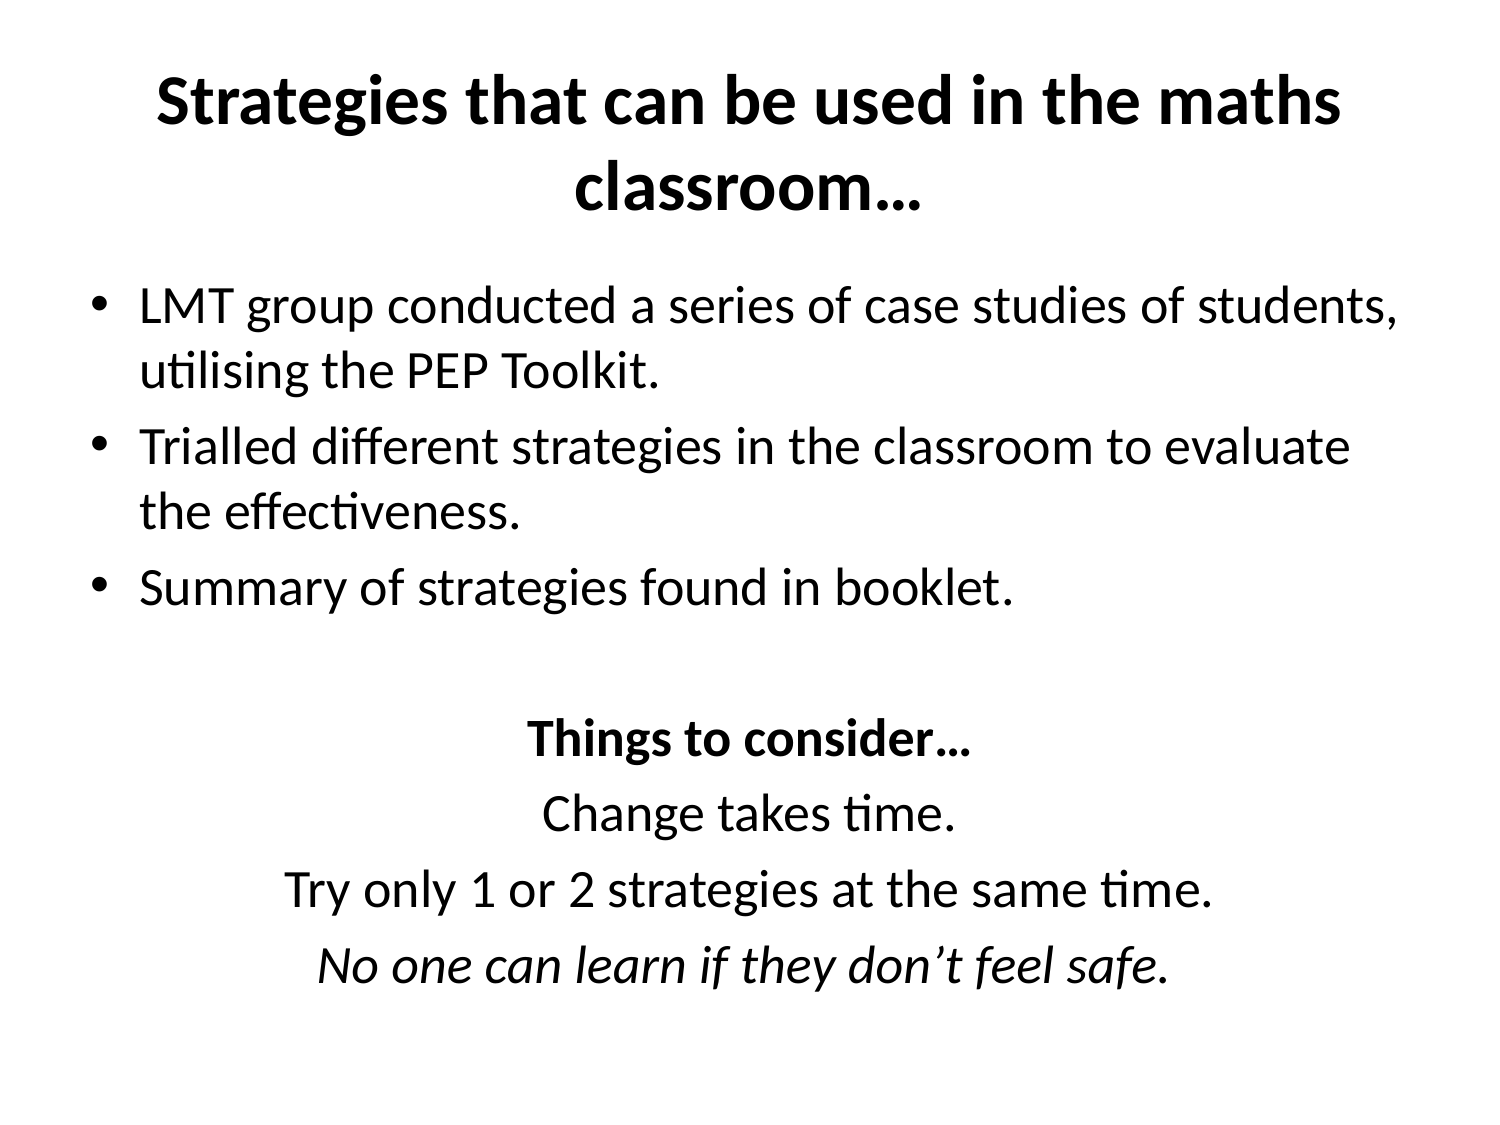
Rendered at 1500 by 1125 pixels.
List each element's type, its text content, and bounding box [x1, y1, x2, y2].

title Strategies that can be used in the maths classroom… [75, 45, 1425, 233]
list LMT group conducted a series of case studies of students, utilising the PEP Toolkit. Trialled different strategies in the classroom to evaluate the effectiveness. Summary of strategies found in booklet. Things to consider… Change takes time. Try only 1 or 2 strategies at the same time. No one can learn if they don’t feel safe. [75, 262, 1425, 1005]
